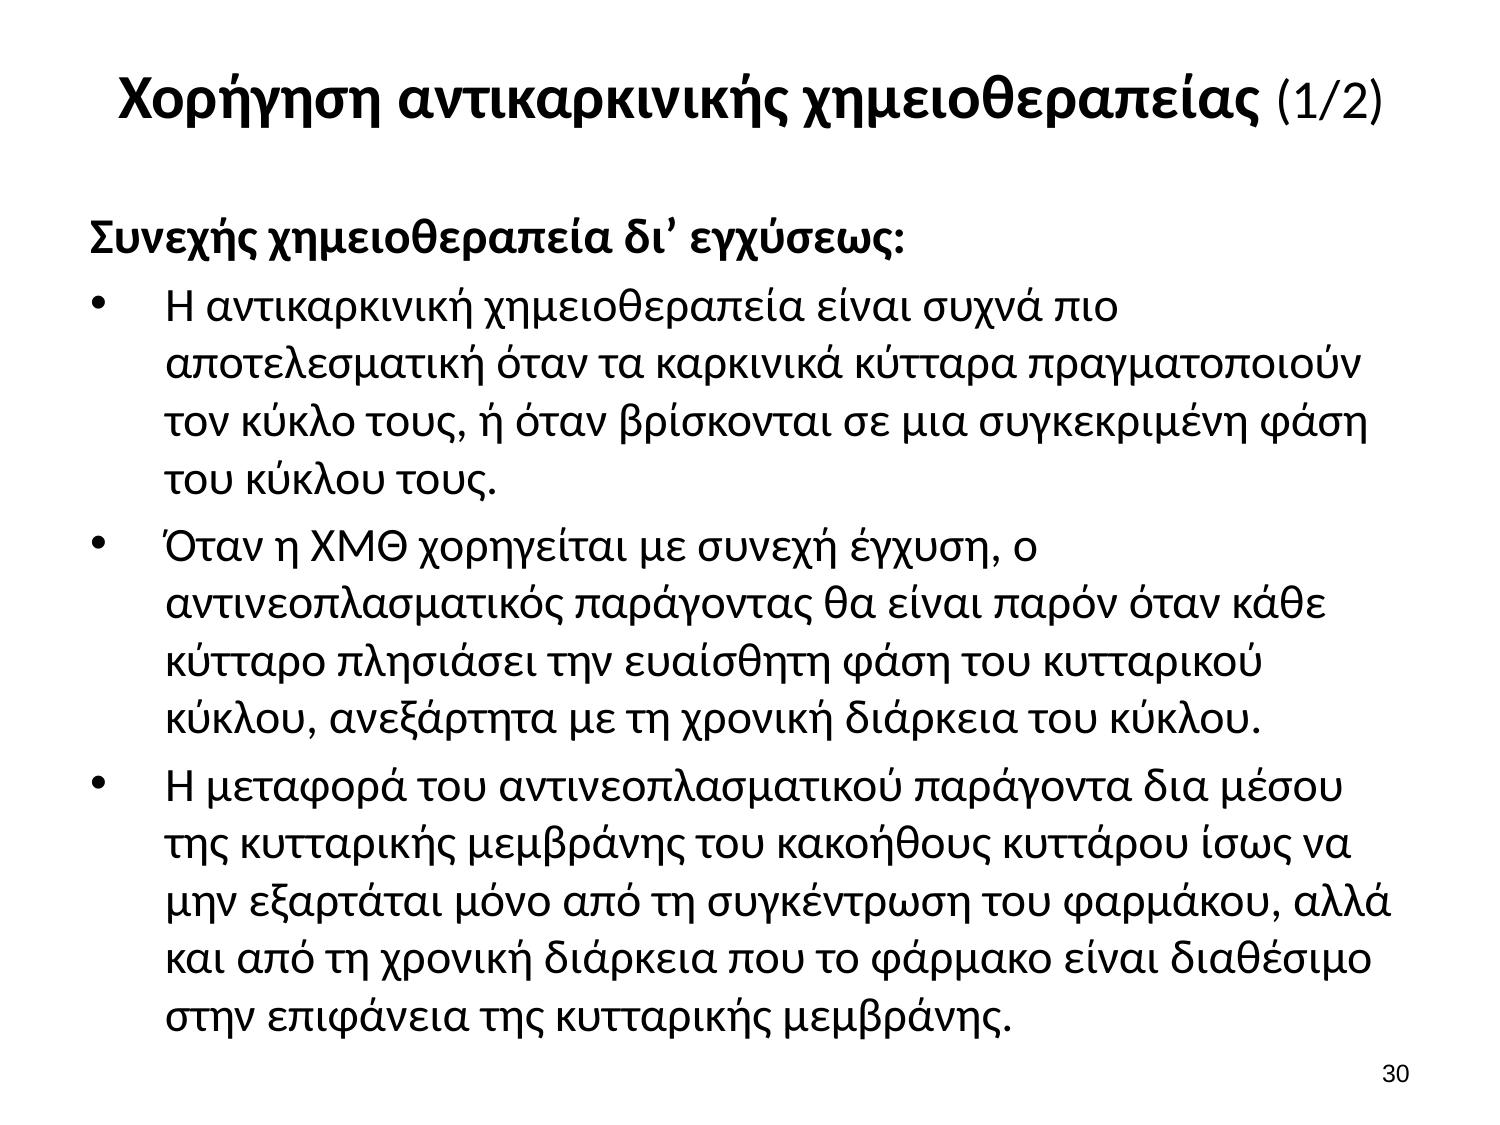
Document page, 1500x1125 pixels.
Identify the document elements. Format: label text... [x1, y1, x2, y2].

list Συνεχής χημειοθεραπεία δι’ εγχύσεως: Η αντικαρκινική χημειοθεραπεία είναι συχνά πιο αποτελεσματική όταν τα καρκινικά κύτταρα πραγματοποιούν τον κύκλο τους, ή όταν βρίσκονται σε μια συγκεκριμένη φάση του κύκλου τους. Όταν η ΧΜΘ χορηγείται με συνεχή έγχυση, ο αντινεοπλασματικός παράγοντας θα είναι παρόν όταν κάθε κύτταρο πλησιάσει την ευαίσθητη φάση του κυτταρικού κύκλου, ανεξάρτητα με τη χρονική διάρκεια του κύκλου. Η μεταφορά του αντινεοπλασματικού παράγοντα δια μέσου της κυτταρικής μεμβράνης του κακοήθους κυττάρου ίσως να μην εξαρτάται μόνο από τη συγκέντρωση του φαρμάκου, αλλά και από τη χρονική διάρκεια που το φάρμακο είναι διαθέσιμο στην επιφάνεια της κυτταρικής μεμβράνης. [75, 196, 1425, 1071]
slide_number 29 [1074, 1042, 1425, 1103]
title Χορήγηση αντικαρκινικής χημειοθεραπείας (1/2) [76, 19, 1427, 169]
